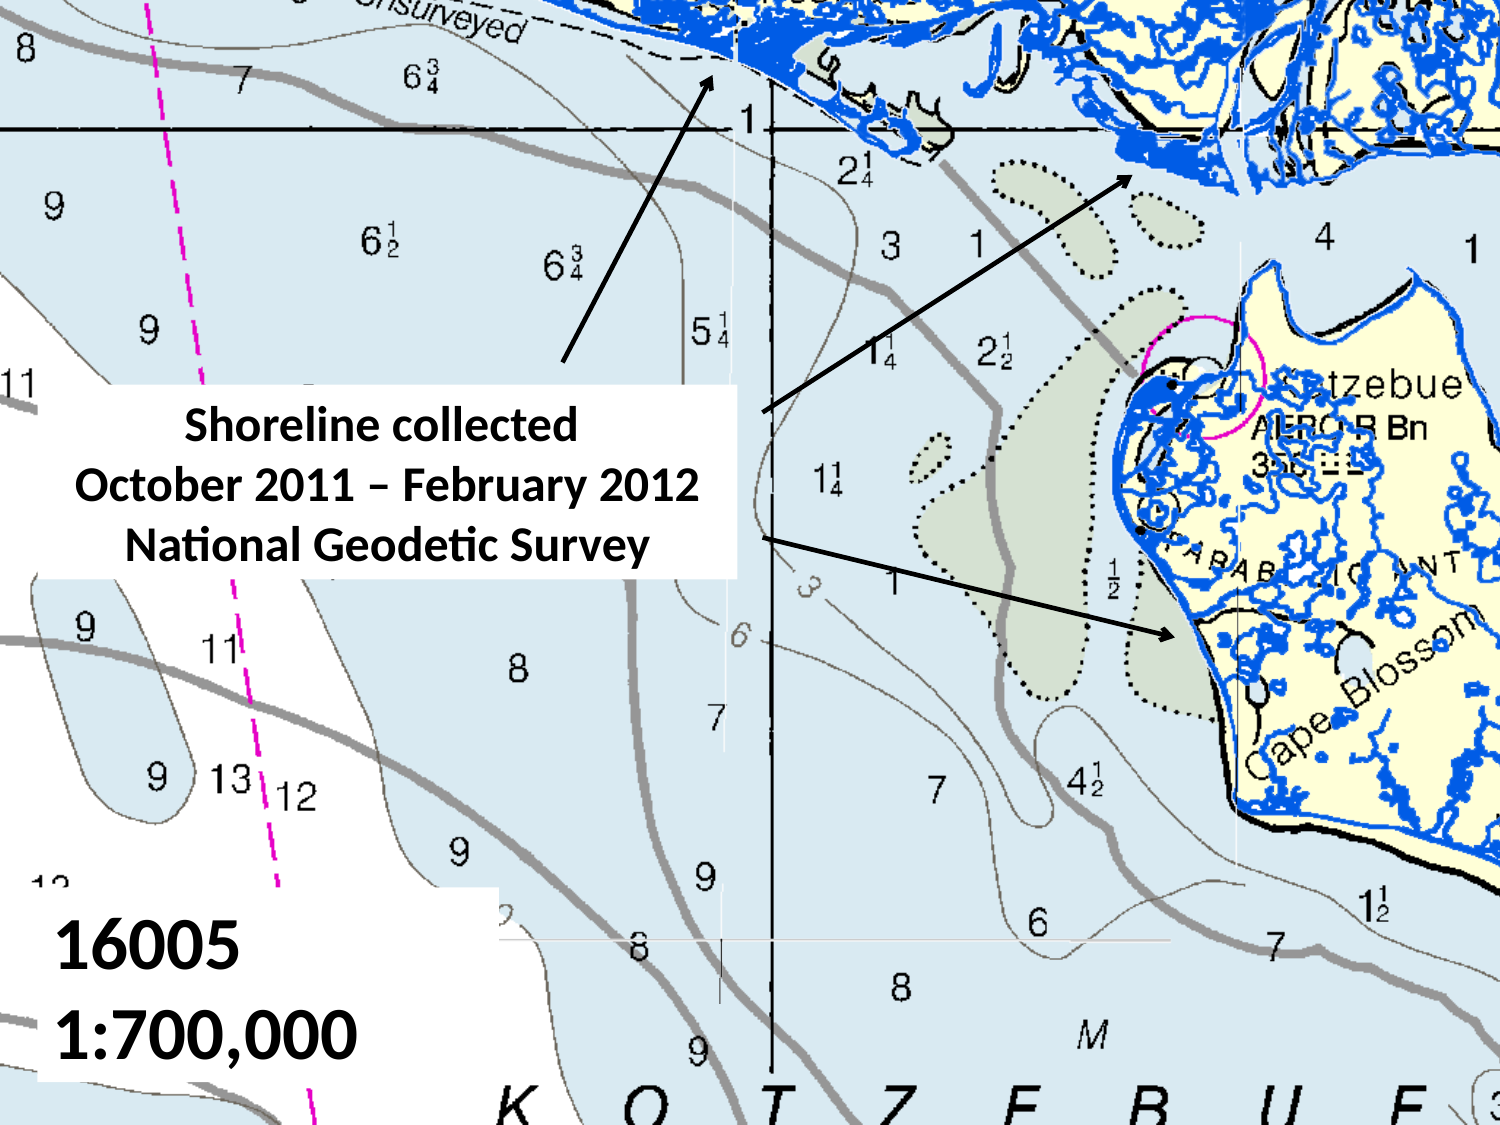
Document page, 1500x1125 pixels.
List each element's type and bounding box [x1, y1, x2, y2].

text_box [562, 74, 713, 363]
text_box [762, 537, 1176, 638]
text_box [762, 174, 1133, 413]
picture [0, 0, 1500, 1125]
